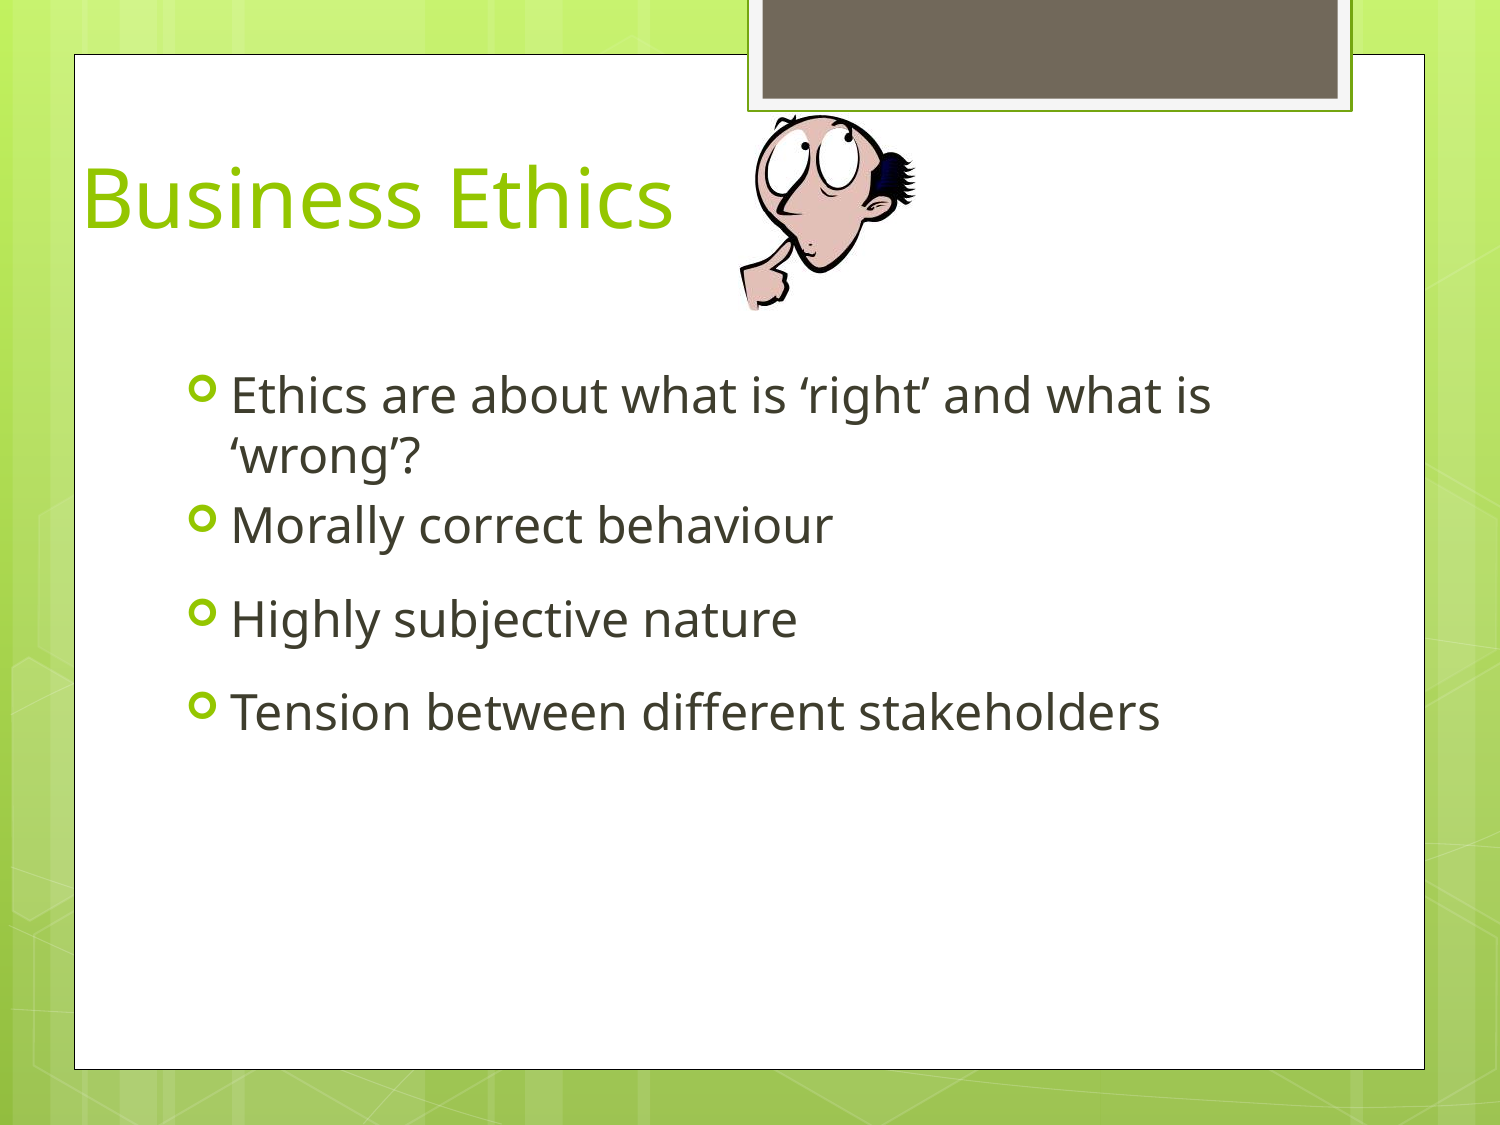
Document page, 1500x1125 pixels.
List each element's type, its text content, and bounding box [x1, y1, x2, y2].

title Business Ethics [64, 90, 1415, 253]
picture [737, 113, 916, 311]
list Ethics are about what is ‘right’ and what is ‘wrong’? Morally correct behaviour Highly subjective nature Tension between different stakeholders [159, 326, 1365, 941]
